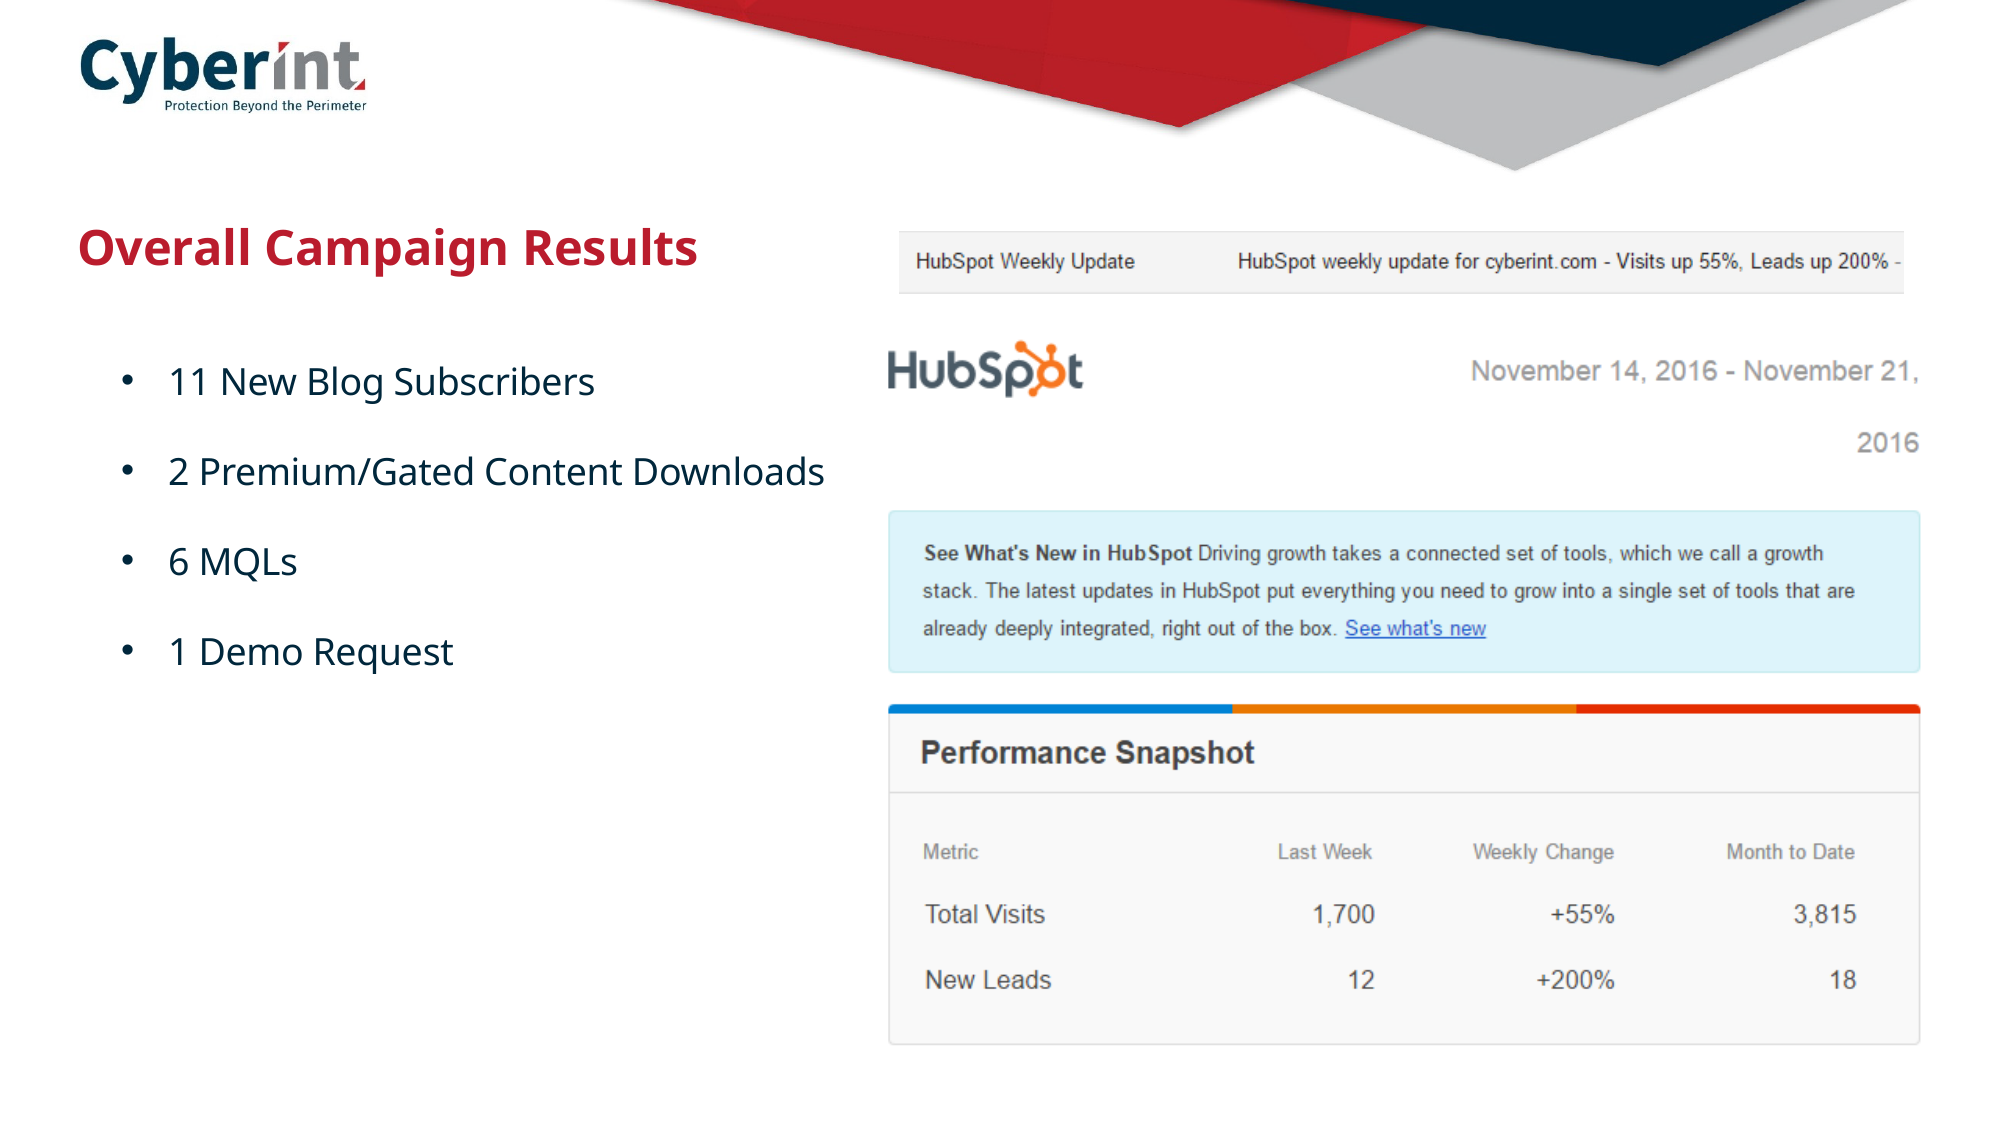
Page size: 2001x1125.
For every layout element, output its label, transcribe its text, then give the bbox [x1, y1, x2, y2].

picture [584, 0, 2000, 225]
picture [862, 312, 1941, 1062]
picture [79, 35, 368, 114]
text_box 11 New Blog Subscribers 2 Premium/Gated Content Downloads 6 MQLs 1 Demo Request [119, 312, 860, 673]
text_box Overall Campaign Results [75, 216, 1369, 276]
picture [898, 231, 1905, 295]
